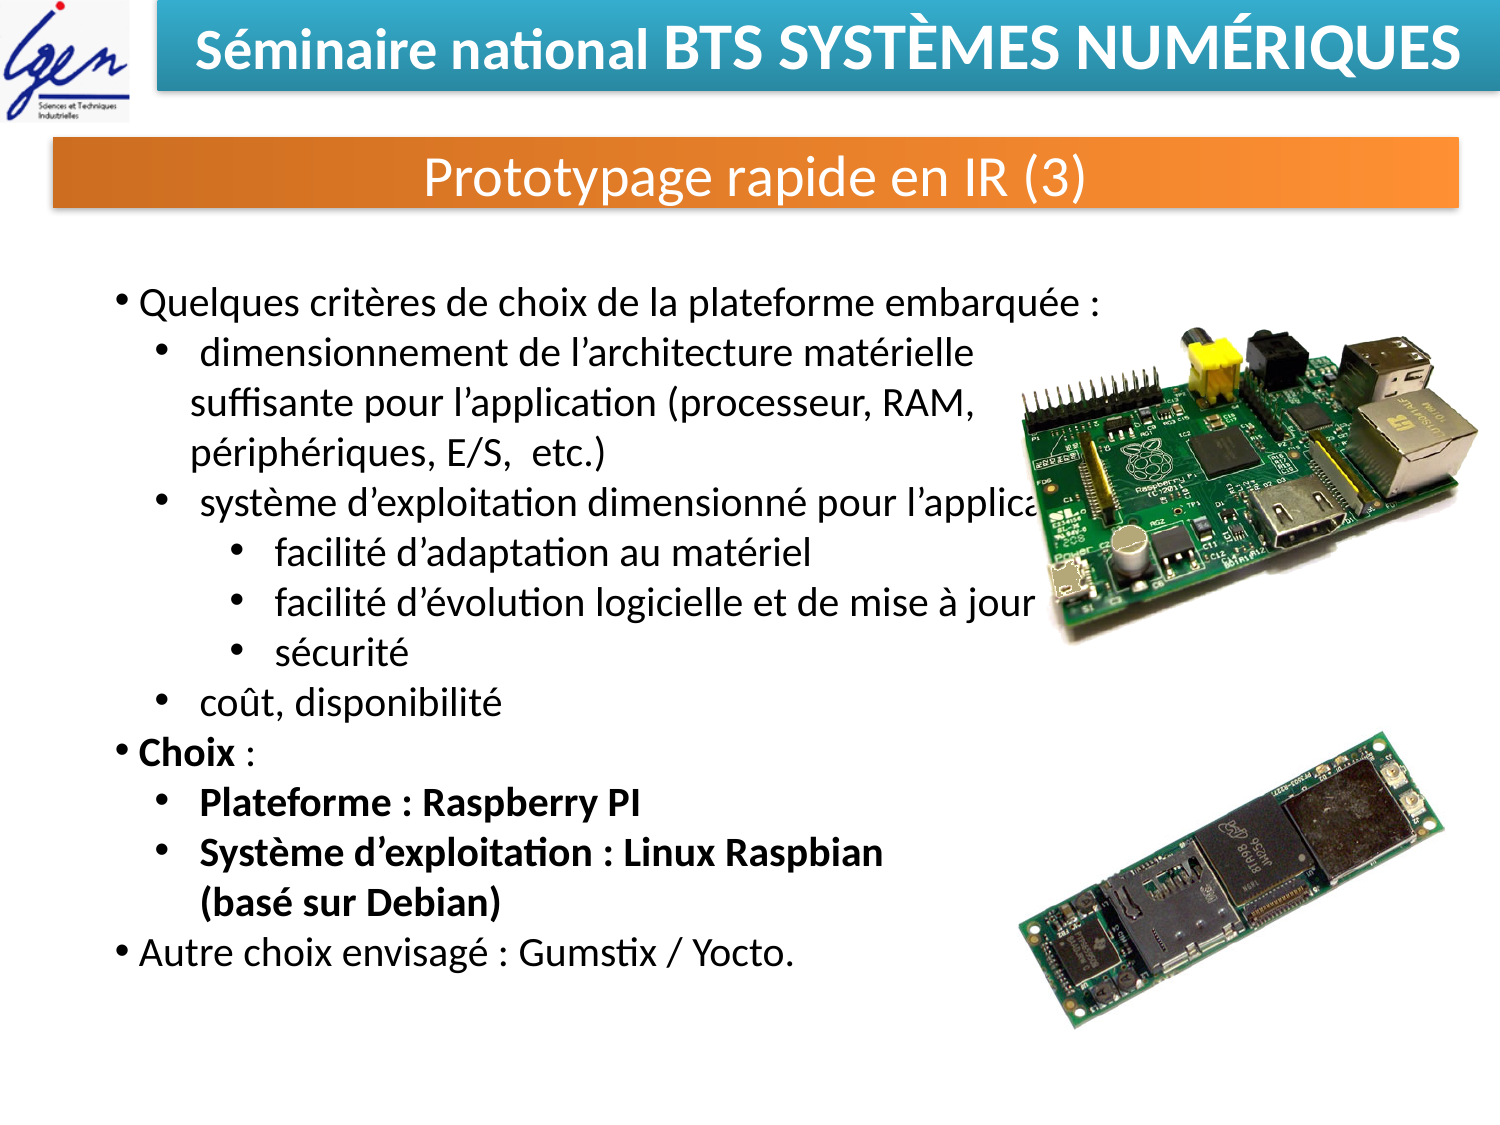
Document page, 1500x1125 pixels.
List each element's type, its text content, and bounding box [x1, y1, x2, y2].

picture [0, 0, 132, 124]
picture [1009, 687, 1448, 1125]
text_box Prototypage rapide en IR (3) [53, 137, 1459, 208]
picture [992, 314, 1500, 658]
text_box Séminaire national BTS SYSTÈMES NUMÉRIQUES [157, 0, 1500, 91]
text_box Quelques critères de choix de la plateforme embarquée : dimensionnement de l’architecture matérielle suffisante pour l’application (processeur, RAM, périphériques, E/S, etc.) système d’exploitation dimensionné pour l’application facilité d’adaptation au matériel facilité d’évolution logicielle et de mise à jour sécurité coût, disponibilité Choix : Plateforme : Raspberry PI Système d’exploitation : Linux Raspbian (basé sur Debian) Autre choix envisagé : Gumstix / Yocto. [100, 267, 1140, 983]
